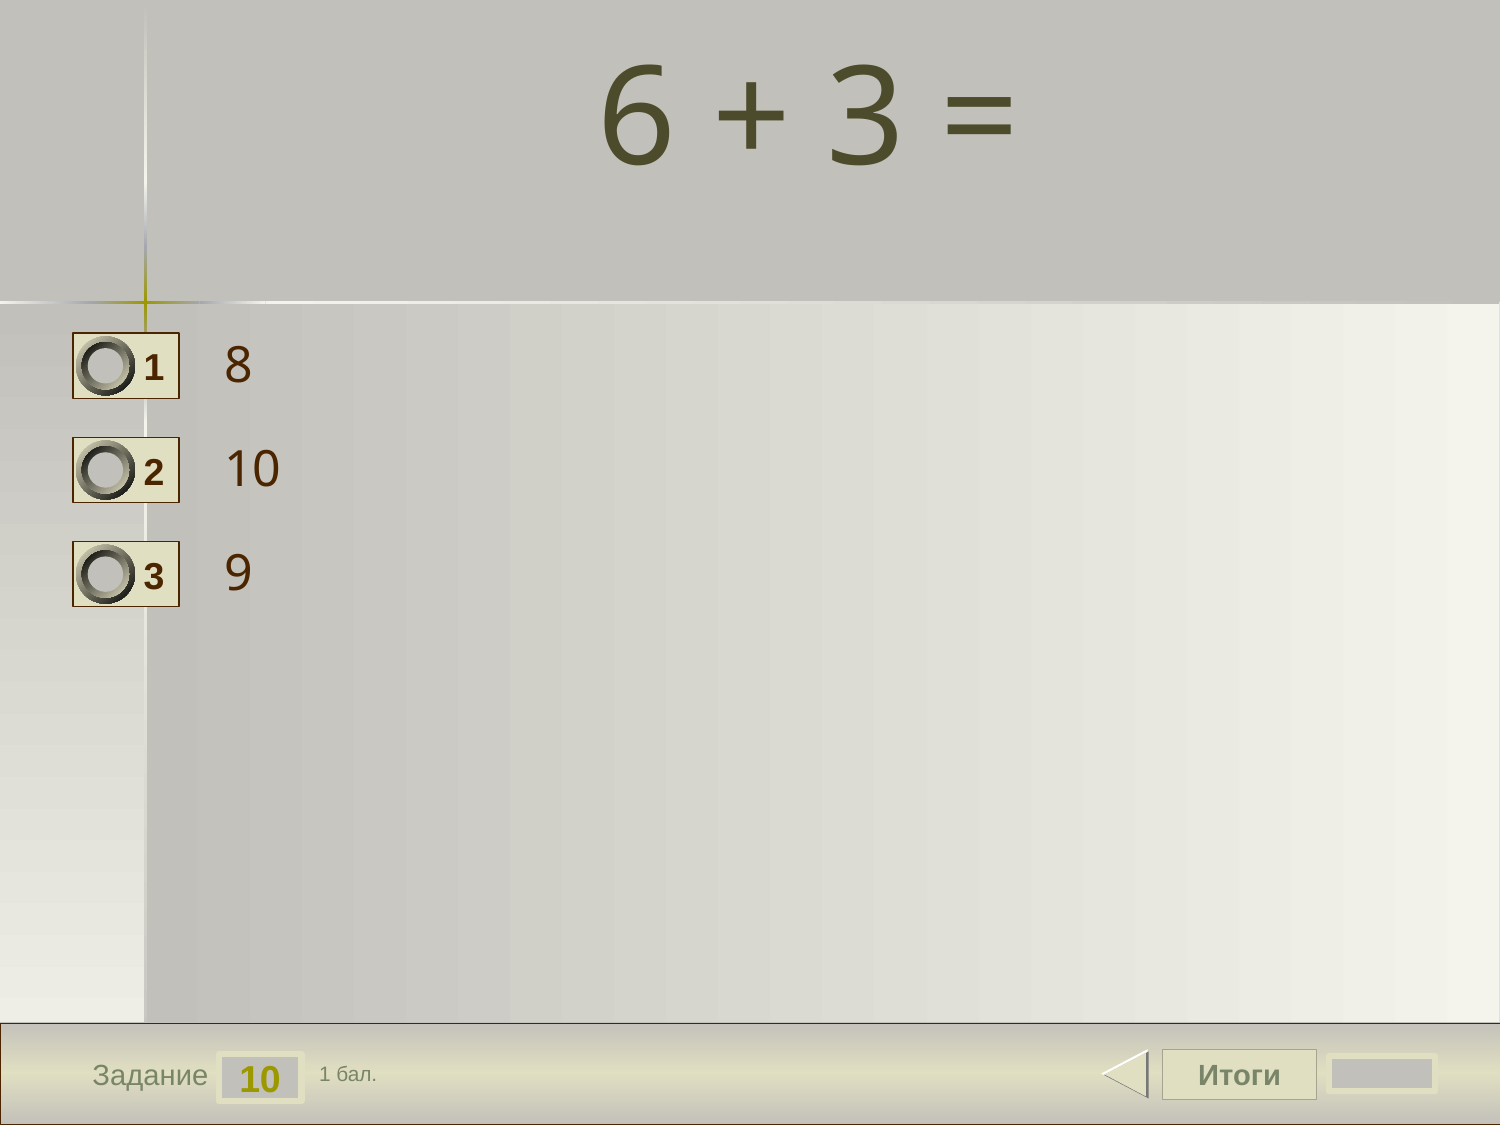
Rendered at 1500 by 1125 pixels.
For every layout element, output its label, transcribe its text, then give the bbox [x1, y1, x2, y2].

list 9 [209, 532, 1448, 618]
text_box Задание [83, 1056, 209, 1092]
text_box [72, 437, 180, 503]
text_box [1329, 1056, 1436, 1092]
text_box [1100, 1048, 1149, 1099]
text_box Итоги [1160, 1047, 1319, 1101]
text_box 10 [218, 1054, 302, 1102]
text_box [72, 541, 180, 607]
text_box 1 бал. [306, 1060, 378, 1087]
list 8 [209, 324, 1448, 410]
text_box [72, 332, 180, 399]
list 10 [209, 428, 1448, 514]
text_box [0, 1021, 1500, 1125]
title 6 + 3 = [170, 18, 1448, 255]
